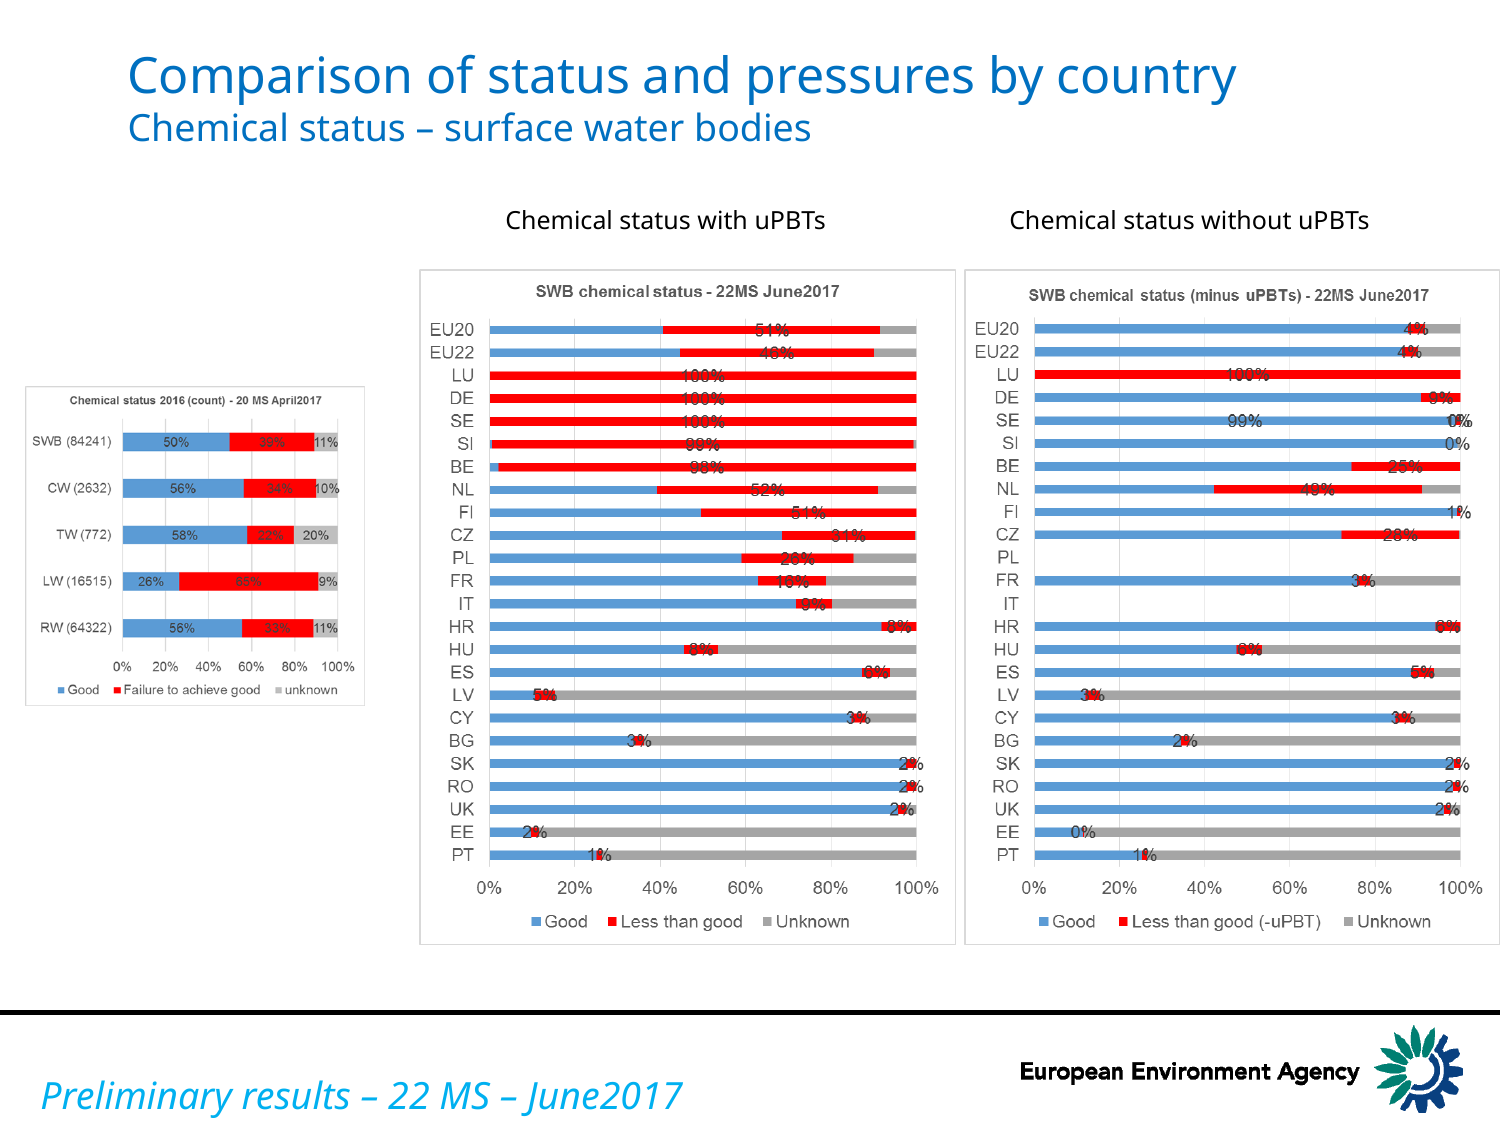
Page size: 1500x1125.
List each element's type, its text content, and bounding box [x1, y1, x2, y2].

text_box Chemical status without uPBTs [994, 197, 1462, 242]
picture [1021, 1025, 1463, 1113]
text_box Preliminary results – 22 MS – June2017 [25, 1064, 956, 1125]
text_box Chemical status with uPBTs [490, 197, 930, 242]
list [419, 268, 956, 945]
picture [25, 386, 365, 706]
title Comparison of status and pressures by country Chemical status – surface water bodies [112, 37, 1388, 155]
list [963, 268, 1500, 945]
